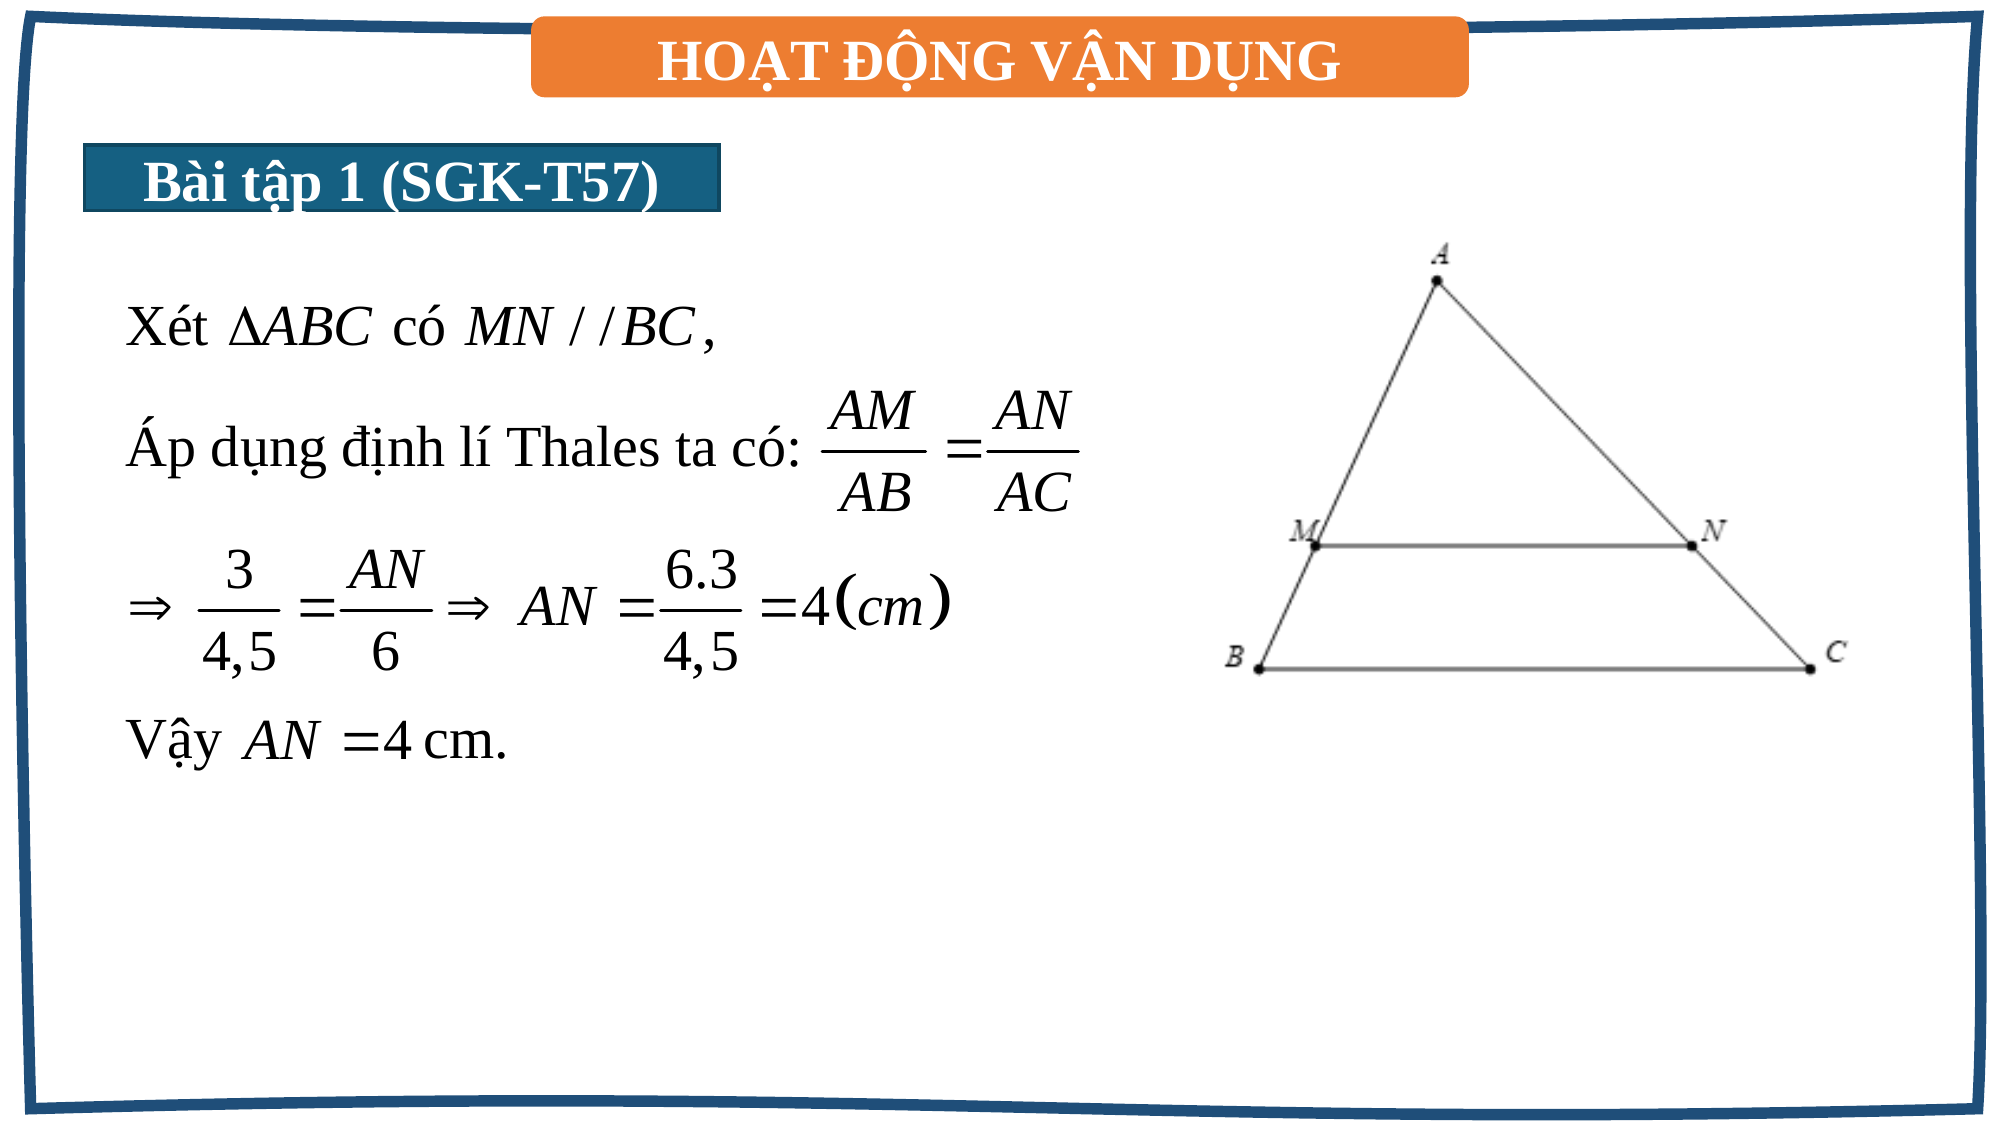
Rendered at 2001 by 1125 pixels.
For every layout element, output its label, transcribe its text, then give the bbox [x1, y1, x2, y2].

text_box Bài tập 1 (SGK-T57) [83, 143, 721, 212]
picture [125, 291, 1101, 802]
picture [1194, 210, 1880, 704]
text_box [17, 14, 1983, 1117]
text_box HOẠT ĐỘNG VẬN DỤNG [529, 14, 1471, 99]
